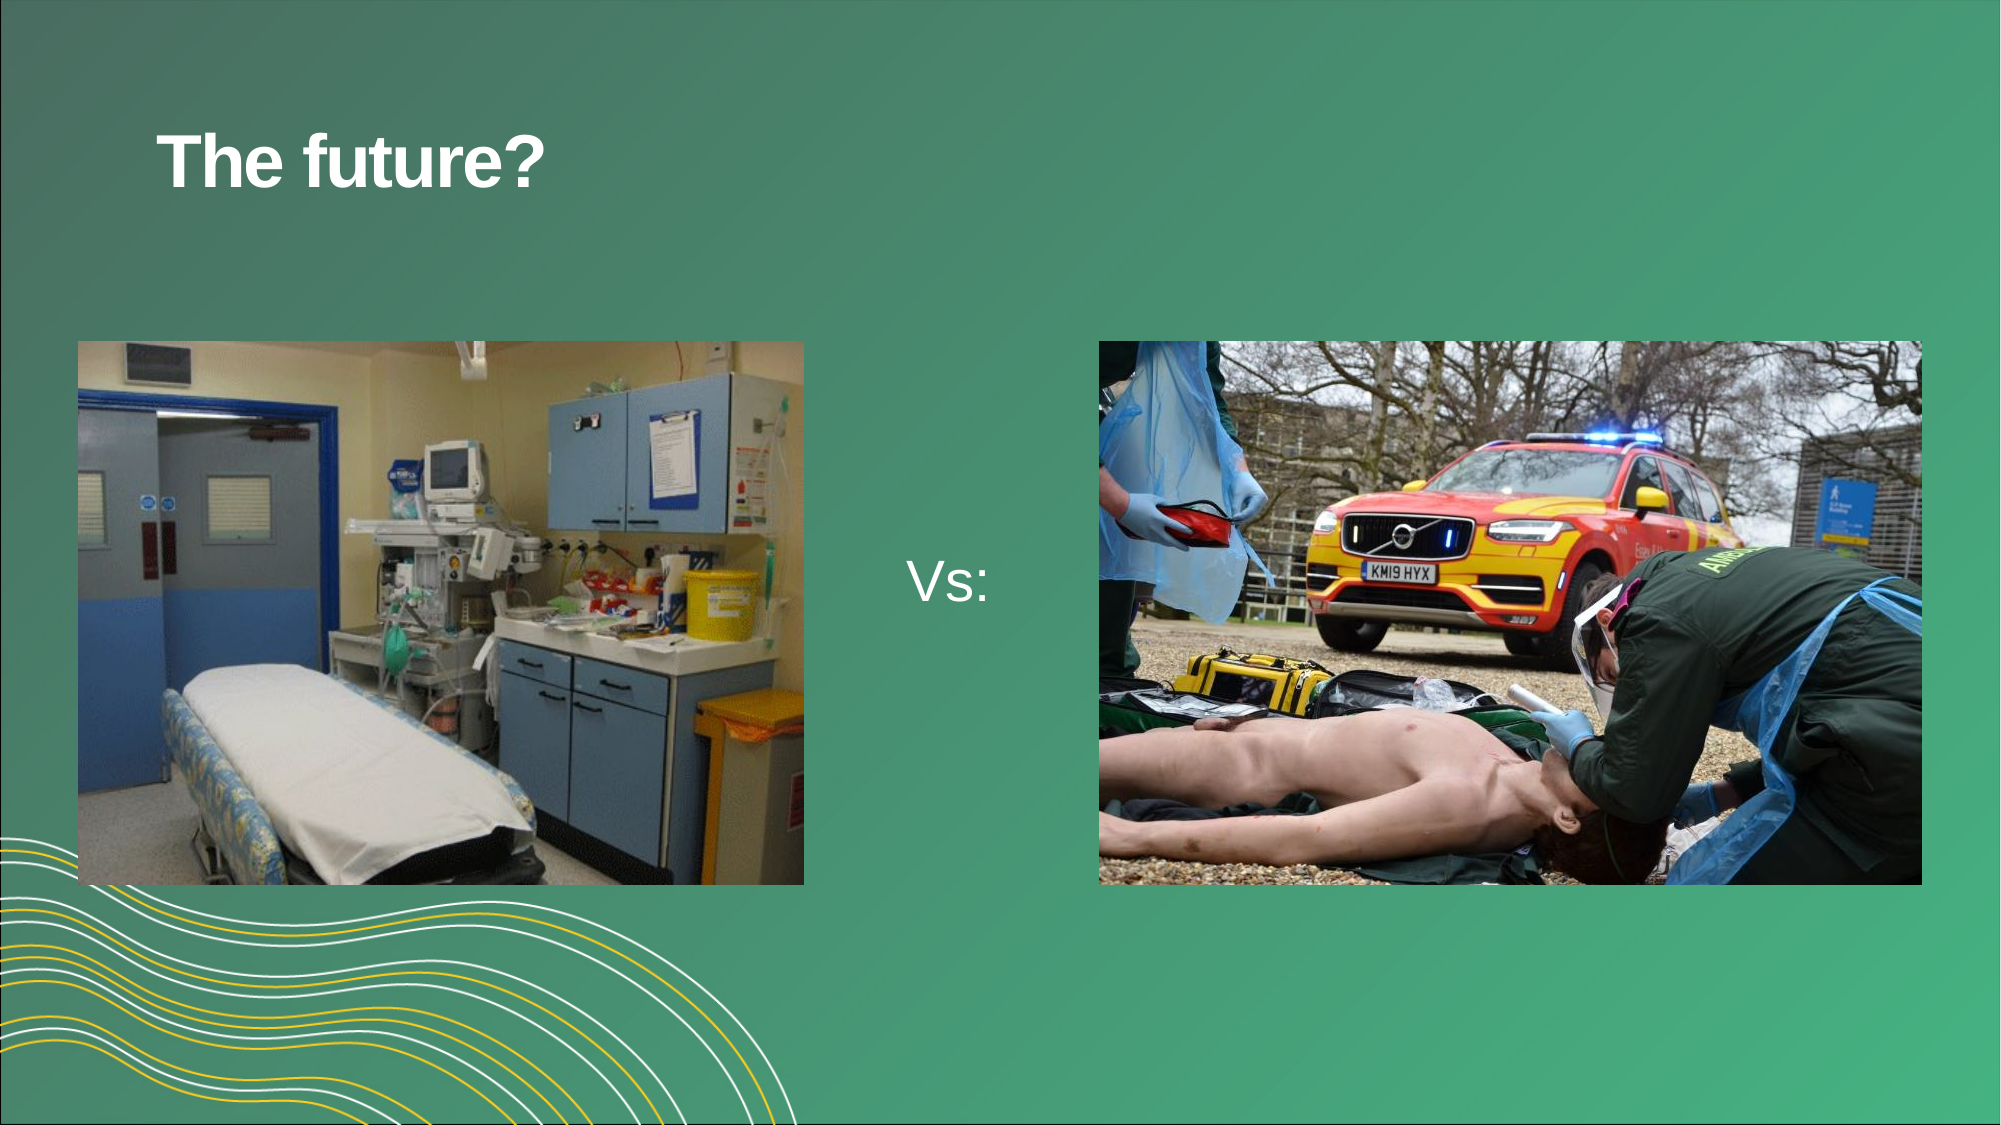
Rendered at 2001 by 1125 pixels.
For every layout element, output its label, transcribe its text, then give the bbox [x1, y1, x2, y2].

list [78, 341, 804, 885]
title The future? [156, 127, 1365, 187]
picture [0, 0, 2001, 1125]
text_box Vs: [861, 535, 1036, 620]
